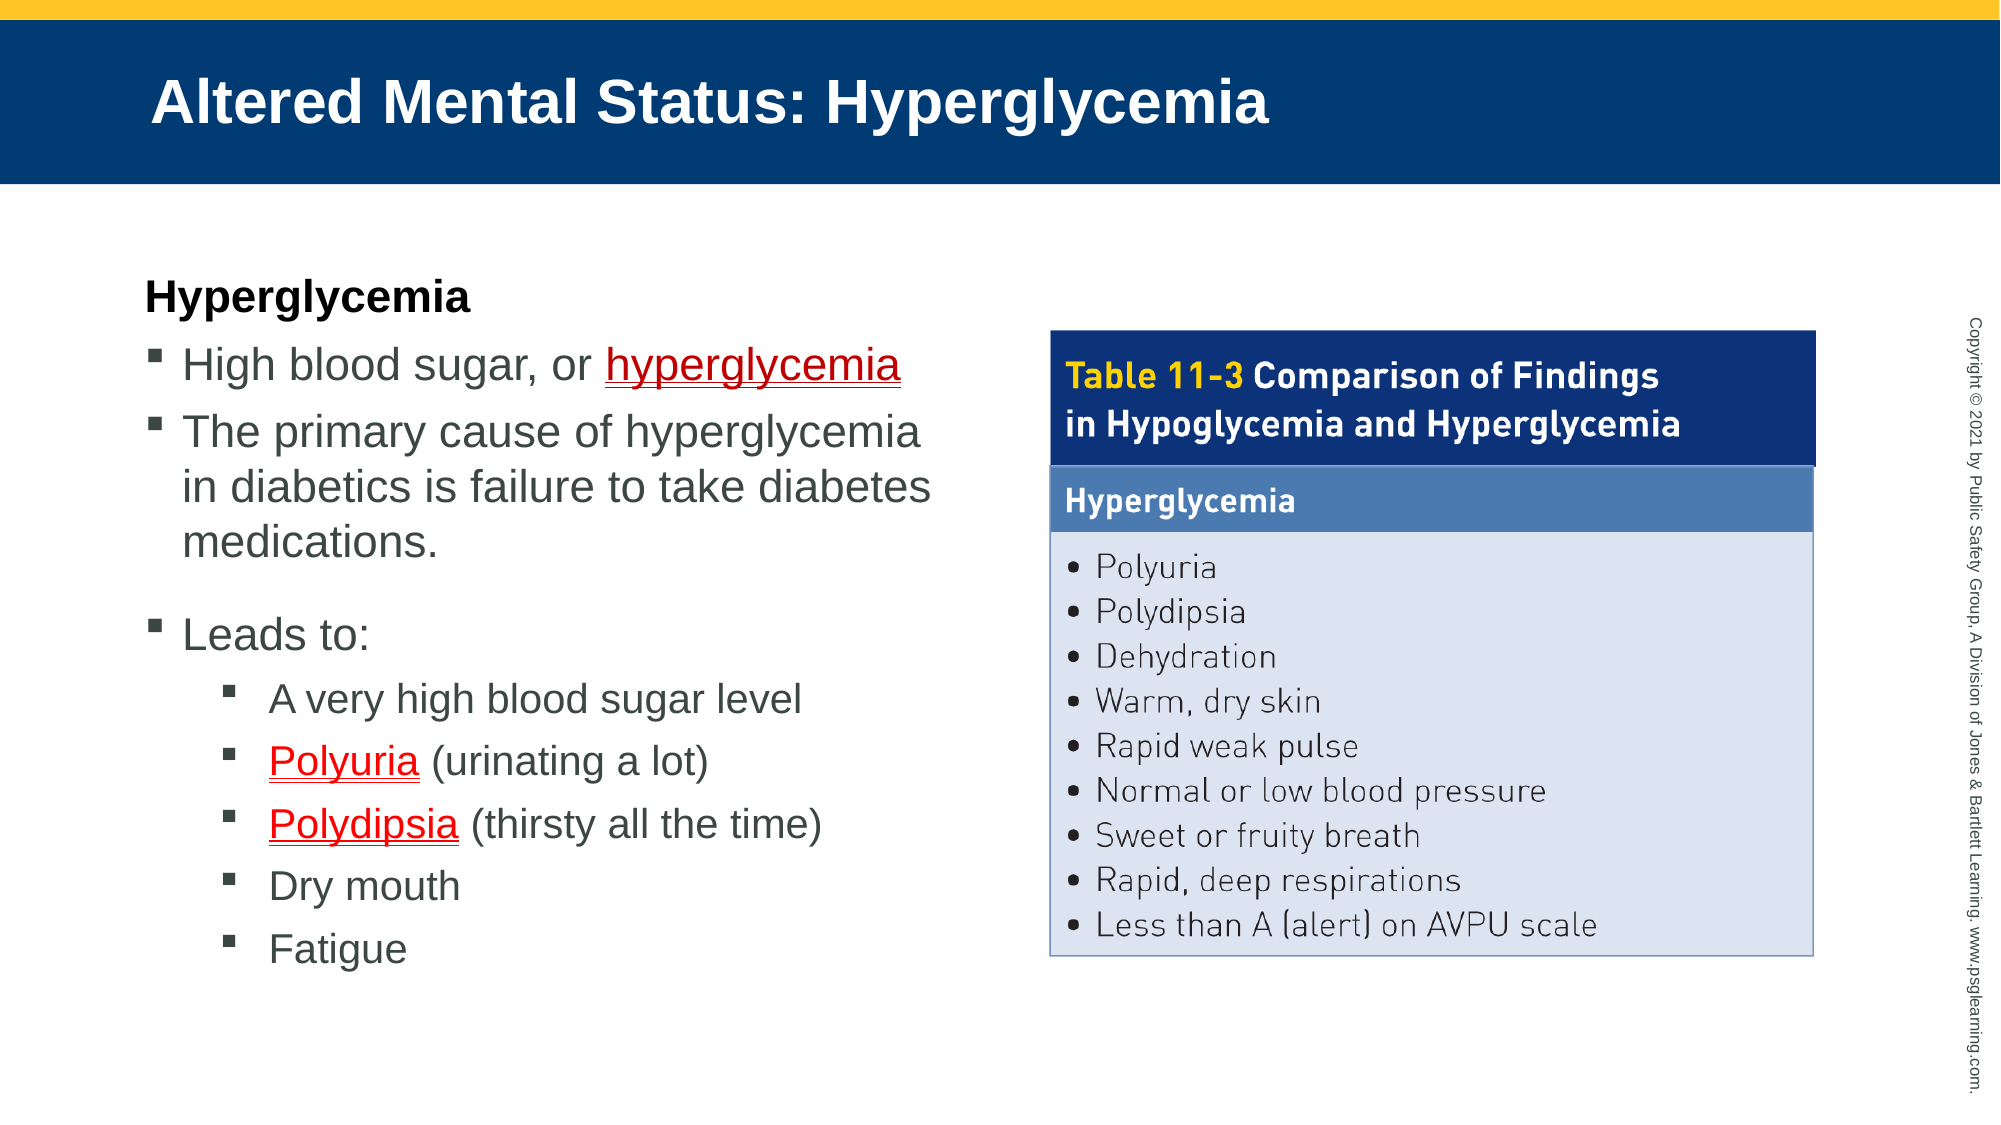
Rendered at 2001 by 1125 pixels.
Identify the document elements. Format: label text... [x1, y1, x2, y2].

picture [1045, 326, 1818, 958]
title Altered Mental Status: Hyperglycemia [0, 19, 2000, 185]
list Hyperglycemia High blood sugar, or hyperglycemia The primary cause of hyperglycemia in diabetics is failure to take diabetes medications. Leads to: A very high blood sugar level Polyuria (urinating a lot) Polydipsia (thirsty all the time) Dry mouth Fatigue [129, 259, 967, 1008]
